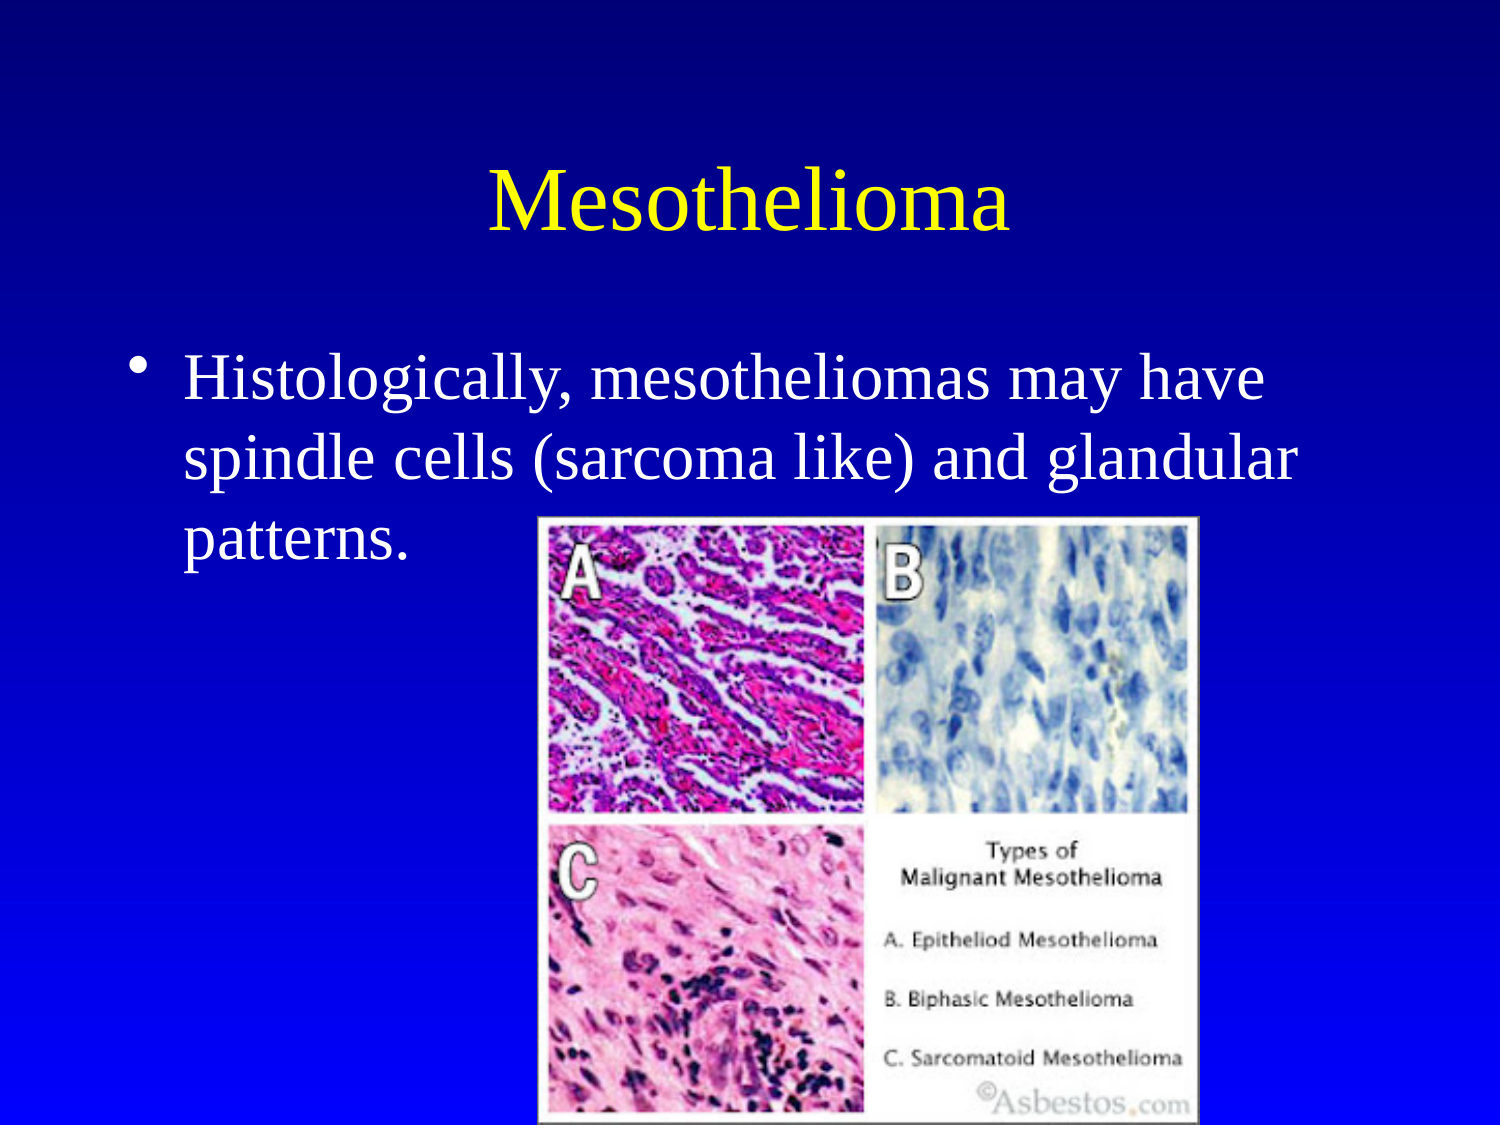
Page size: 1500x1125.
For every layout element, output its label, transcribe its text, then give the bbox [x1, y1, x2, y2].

picture [537, 516, 1201, 1125]
list Histologically, mesotheliomas may have spindle cells (sarcoma like) and glandular patterns. [112, 324, 1388, 1001]
title Mesothelioma [112, 99, 1388, 288]
